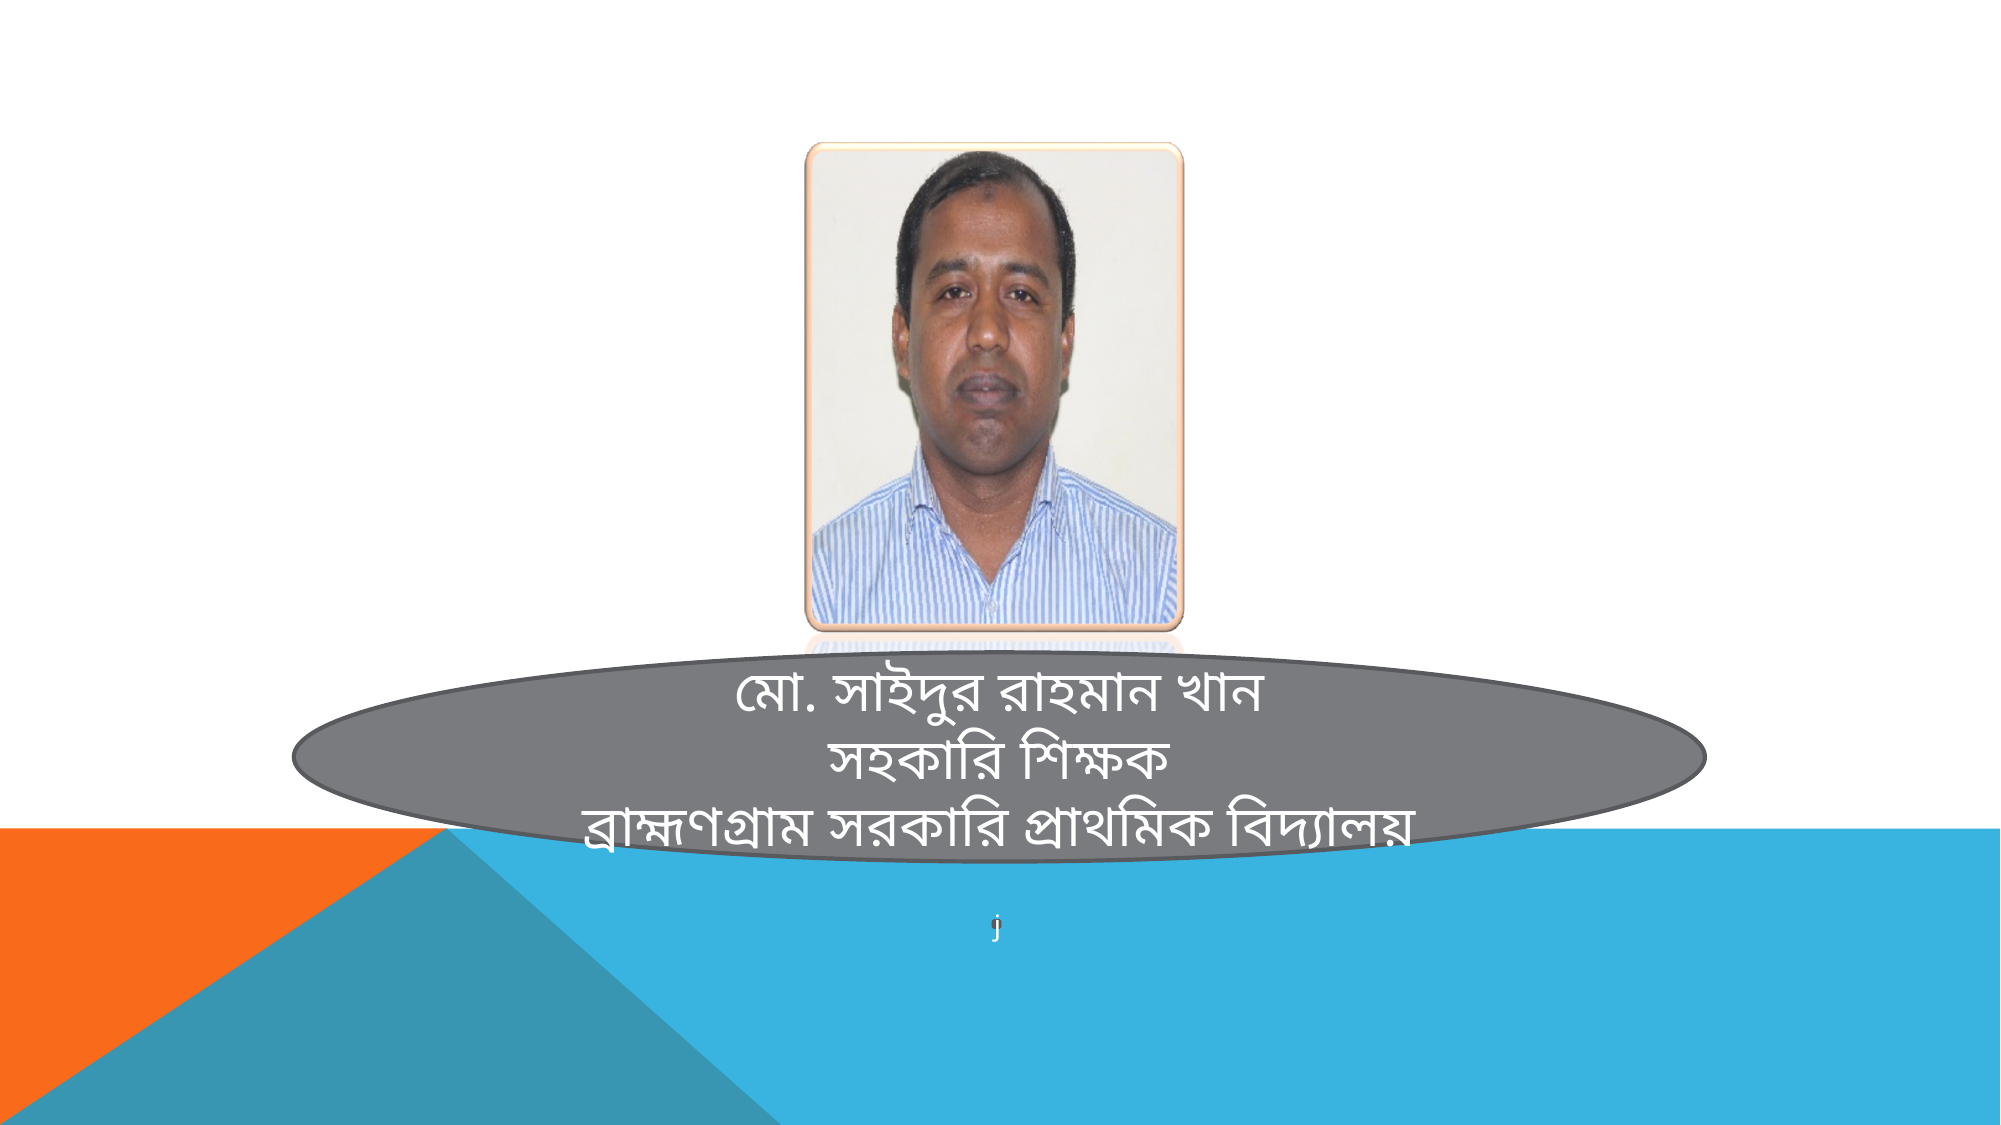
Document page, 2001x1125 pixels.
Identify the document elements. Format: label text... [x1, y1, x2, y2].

text_box মো. সাইদুর রাহমান খান সহকারি শিক্ষক ব্রাহ্মণগ্রাম সরকারি প্রাথমিক বিদ্যালয় [291, 654, 797, 860]
picture [802, 140, 1186, 1125]
text_box মো. সাইদুর রাহমান খান সহকারি শিক্ষক ব্রাহ্মণগ্রাম সরকারি প্রাথমিক বিদ্যালয় [1191, 654, 1708, 860]
